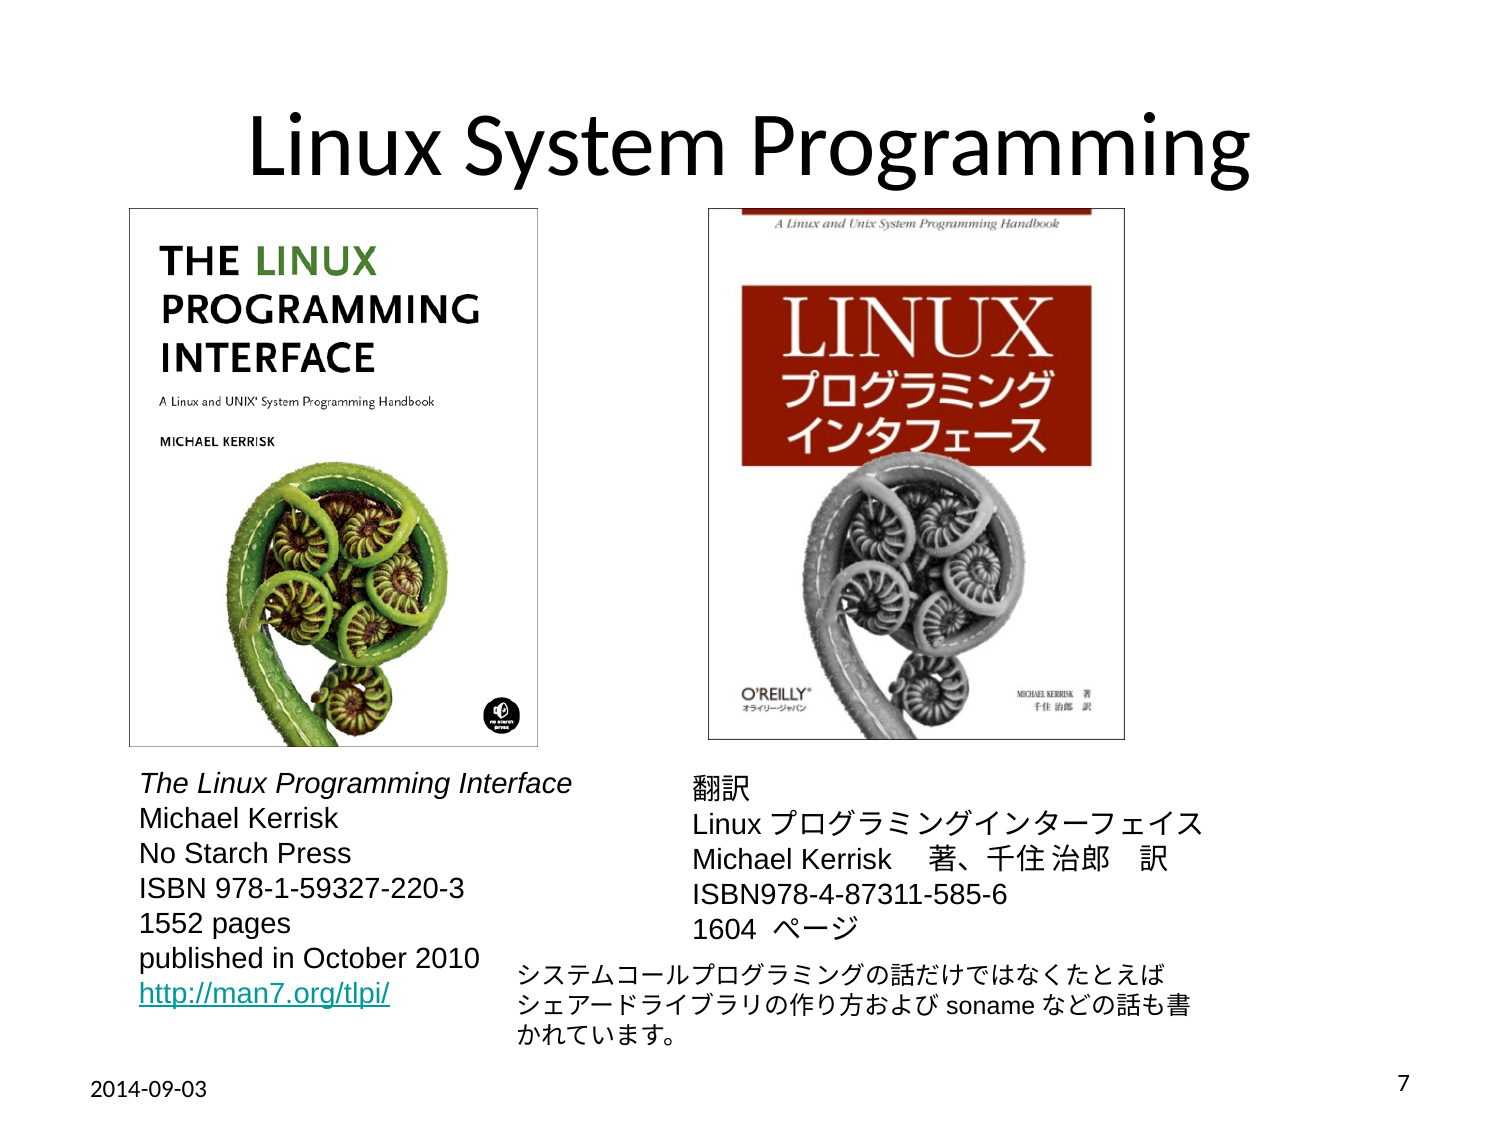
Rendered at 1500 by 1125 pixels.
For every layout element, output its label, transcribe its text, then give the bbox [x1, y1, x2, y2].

picture [708, 207, 1125, 740]
text_box The Linux Programming Interface Michael Kerrisk No Starch Press ISBN 978-1-59327-220-3 1552 pages published in October 2010 http://man7.org/tlpi/ [123, 757, 609, 1052]
text_box 翻訳 Linuxプログラミングインターフェイス Michael Kerrisk 著、千住 治郎 訳 ISBN978-4-87311-585-6 1604 ぺージ [677, 763, 1220, 952]
text_box システムコールプログラミングの話だけではなくたとえばシェアードライブラリの作り方およびsonameなどの話も書かれています。 [501, 952, 1229, 1087]
slide_number 7 [1074, 1058, 1426, 1105]
title Linux System Programming [74, 44, 1426, 233]
picture [129, 207, 538, 747]
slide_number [74, 1064, 426, 1112]
